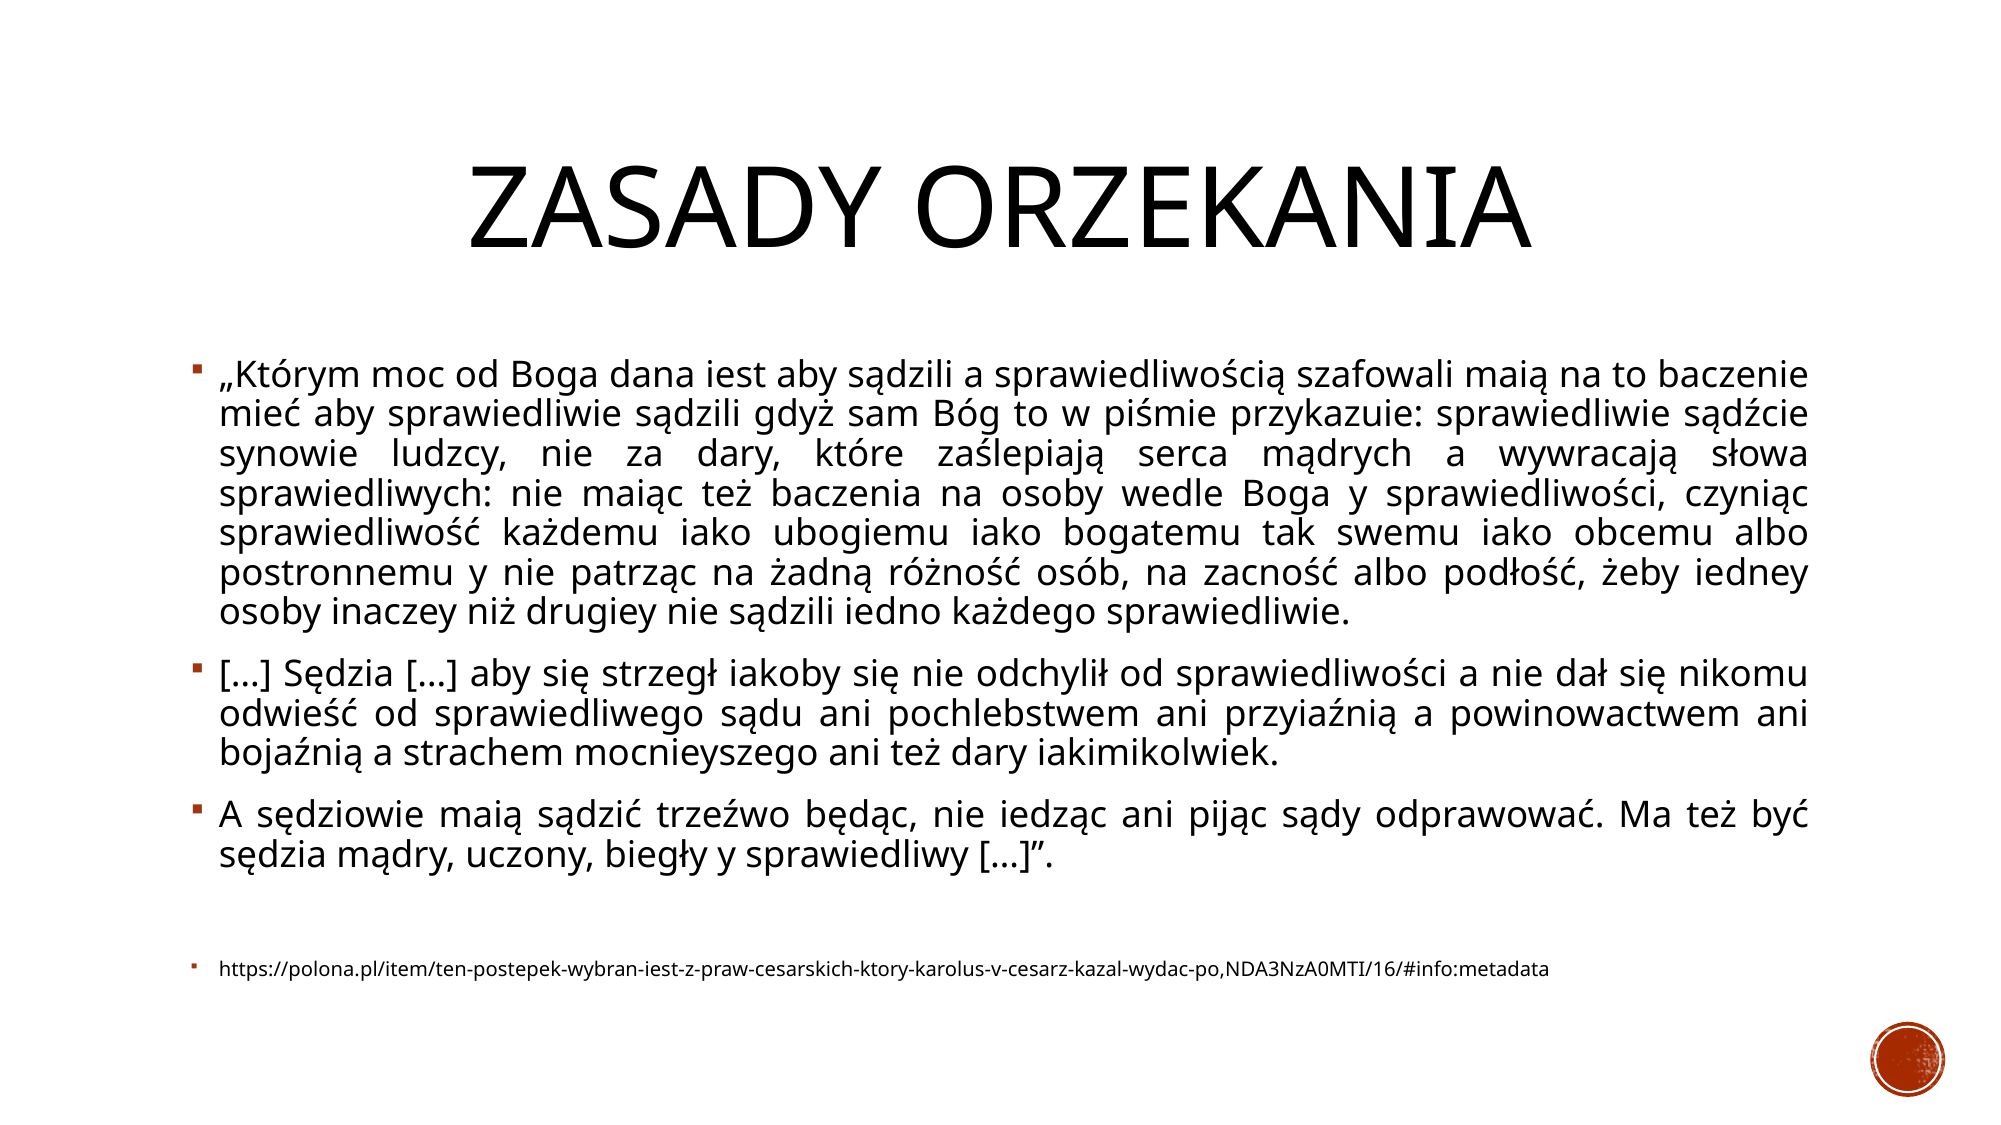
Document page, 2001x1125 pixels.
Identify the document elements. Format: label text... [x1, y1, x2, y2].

list „Którym moc od Boga dana iest aby sądzili a sprawiedliwością szafowali maią na to baczenie mieć aby sprawiedliwie sądzili gdyż sam Bóg to w piśmie przykazuie: sprawiedliwie sądźcie synowie ludzcy, nie za dary, które zaślepiają serca mądrych a wywracają słowa sprawiedliwych: nie maiąc też baczenia na osoby wedle Boga y sprawiedliwości, czyniąc sprawiedliwość każdemu iako ubogiemu iako bogatemu tak swemu iako obcemu albo postronnemu y nie patrząc na żadną różność osób, na zacność albo podłość, żeby iedney osoby inaczey niż drugiey nie sądzili iedno każdego sprawiedliwie. […] Sędzia […] aby się strzegł iakoby się nie odchylił od sprawiedliwości a nie dał się nikomu odwieść od sprawiedliwego sądu ani pochlebstwem ani przyiaźnią a powinowactwem ani bojaźnią a strachem mocnieyszego ani też dary iakimikolwiek. A sędziowie maią sądzić trzeźwo będąc, nie iedząc ani pijąc sądy odprawować. Ma też być sędzia mądry, uczony, biegły y sprawiedliwy […]”. https://polona.pl/item/ten-postepek-wybran-iest-z-praw-cesarskich-ktory-karolus-v-cesarz-kazal-wydac-po,NDA3NzA0MTI/16/#info:metadata [175, 348, 1826, 1013]
title Zasady orzekania [175, 79, 1826, 344]
